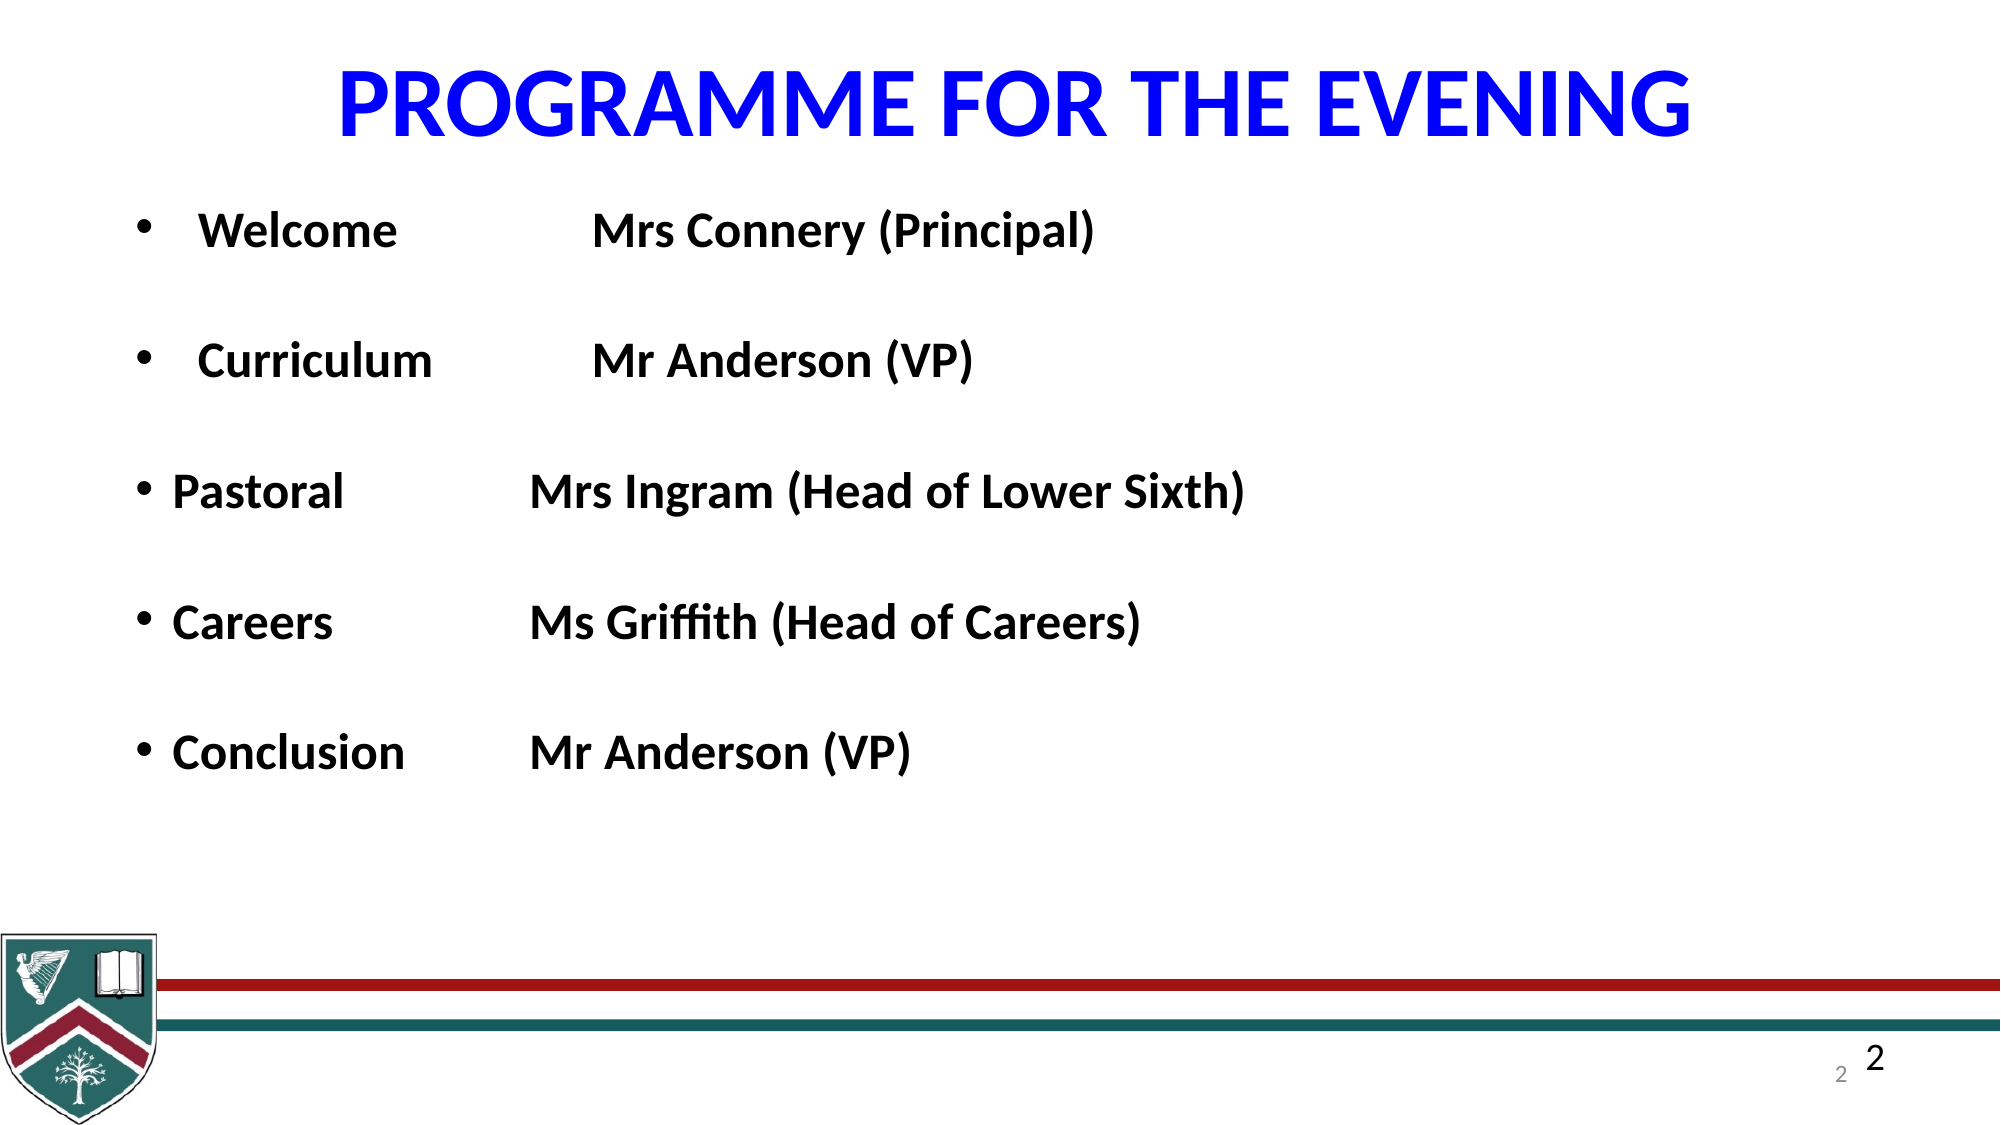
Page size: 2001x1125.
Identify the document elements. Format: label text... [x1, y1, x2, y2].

subtitle Welcome Mrs Connery (Principal) Curriculum Mr Anderson (VP) Pastoral Mrs Ingram (Head of Lower Sixth) Careers Ms Griffith (Head of Careers) Conclusion Mr Anderson (VP) [120, 200, 1900, 791]
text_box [0, 933, 2000, 1125]
title PROGRAMME FOR THE EVENING [165, 42, 1867, 200]
